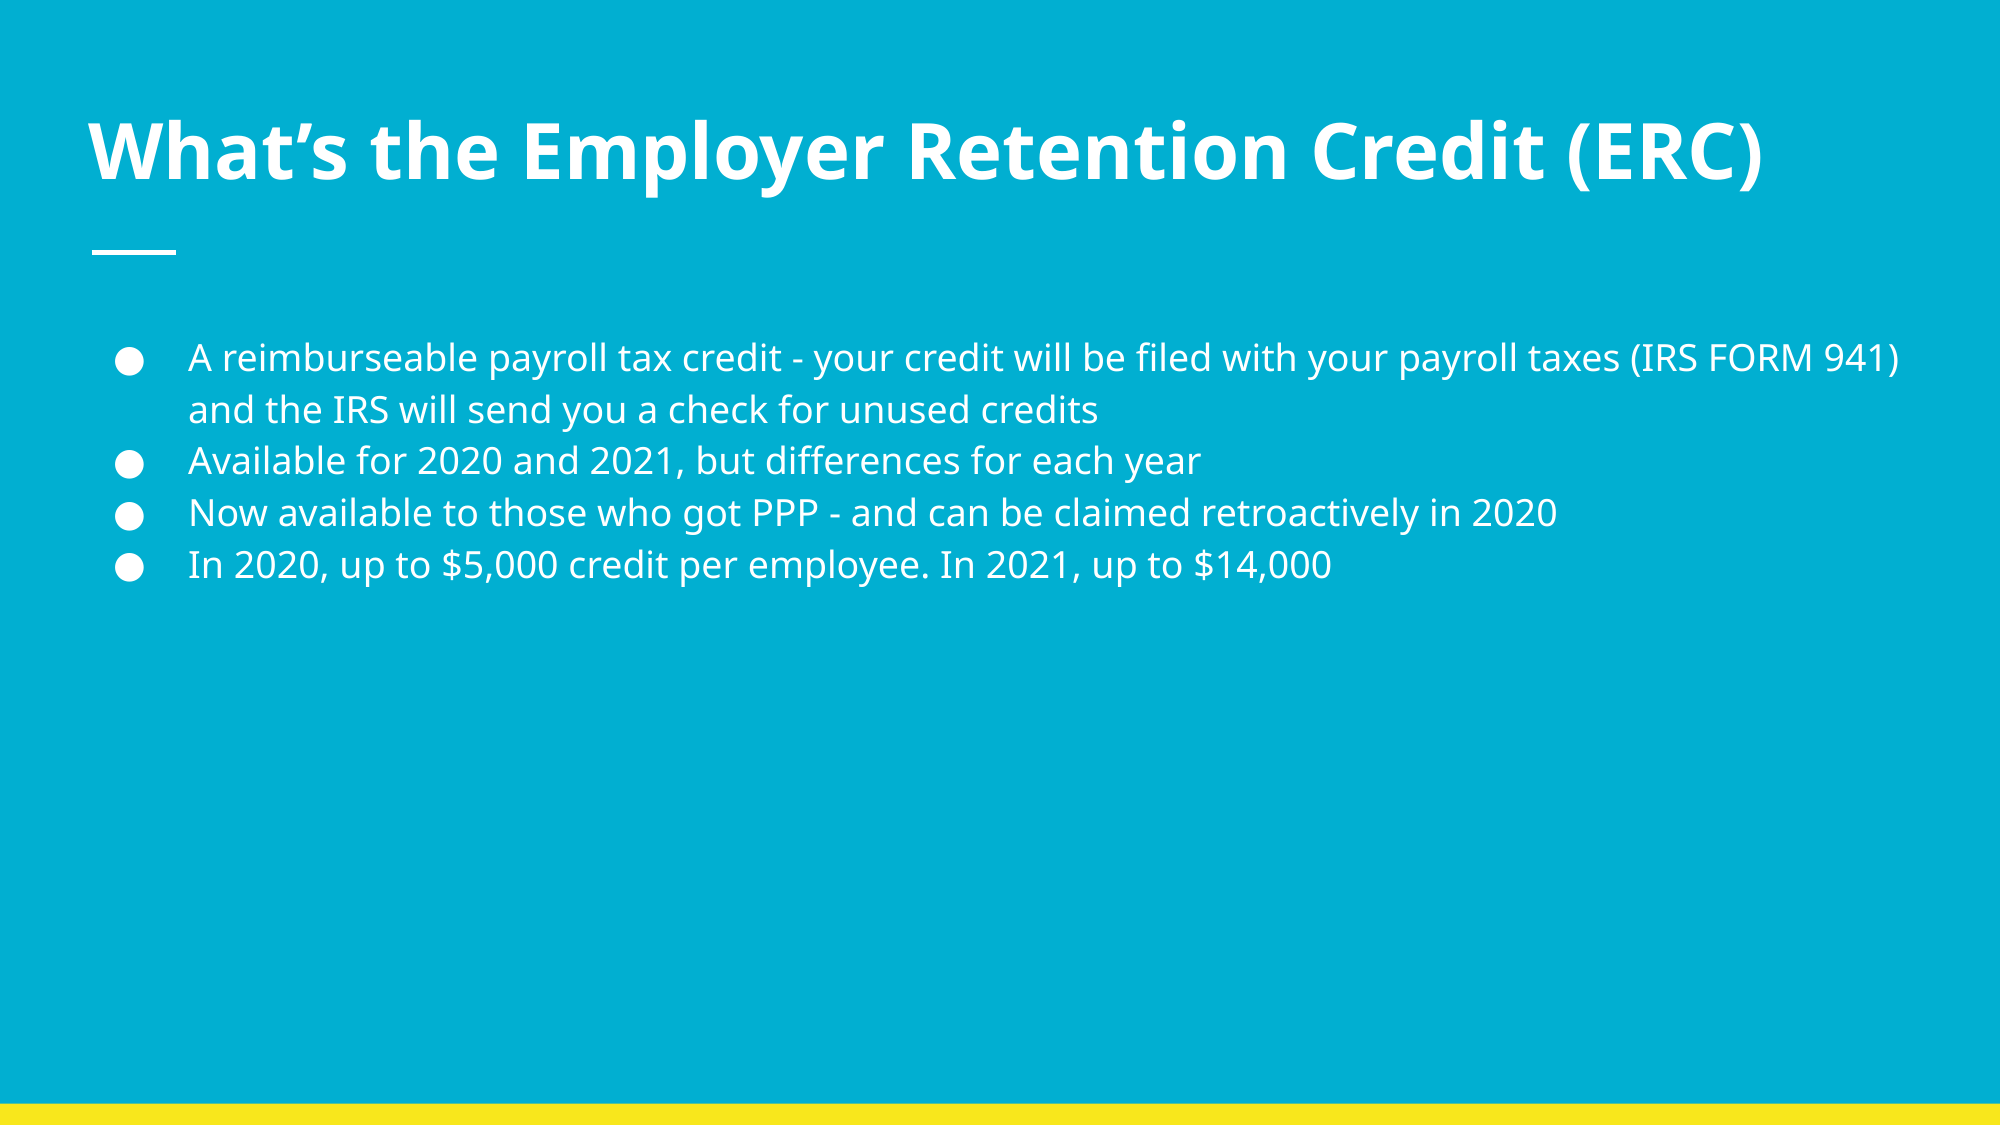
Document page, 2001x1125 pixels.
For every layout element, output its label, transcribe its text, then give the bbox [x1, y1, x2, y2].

list A reimburseable payroll tax credit - your credit will be filed with your payroll taxes (IRS FORM 941) and the IRS will send you a check for unused credits Available for 2020 and 2021, but differences for each year Now available to those who got PPP - and can be claimed retroactively in 2020 In 2020, up to $5,000 credit per employee. In 2021, up to $14,000 [68, 217, 1932, 908]
title What’s the Employer Retention Credit (ERC) [68, 81, 1932, 217]
